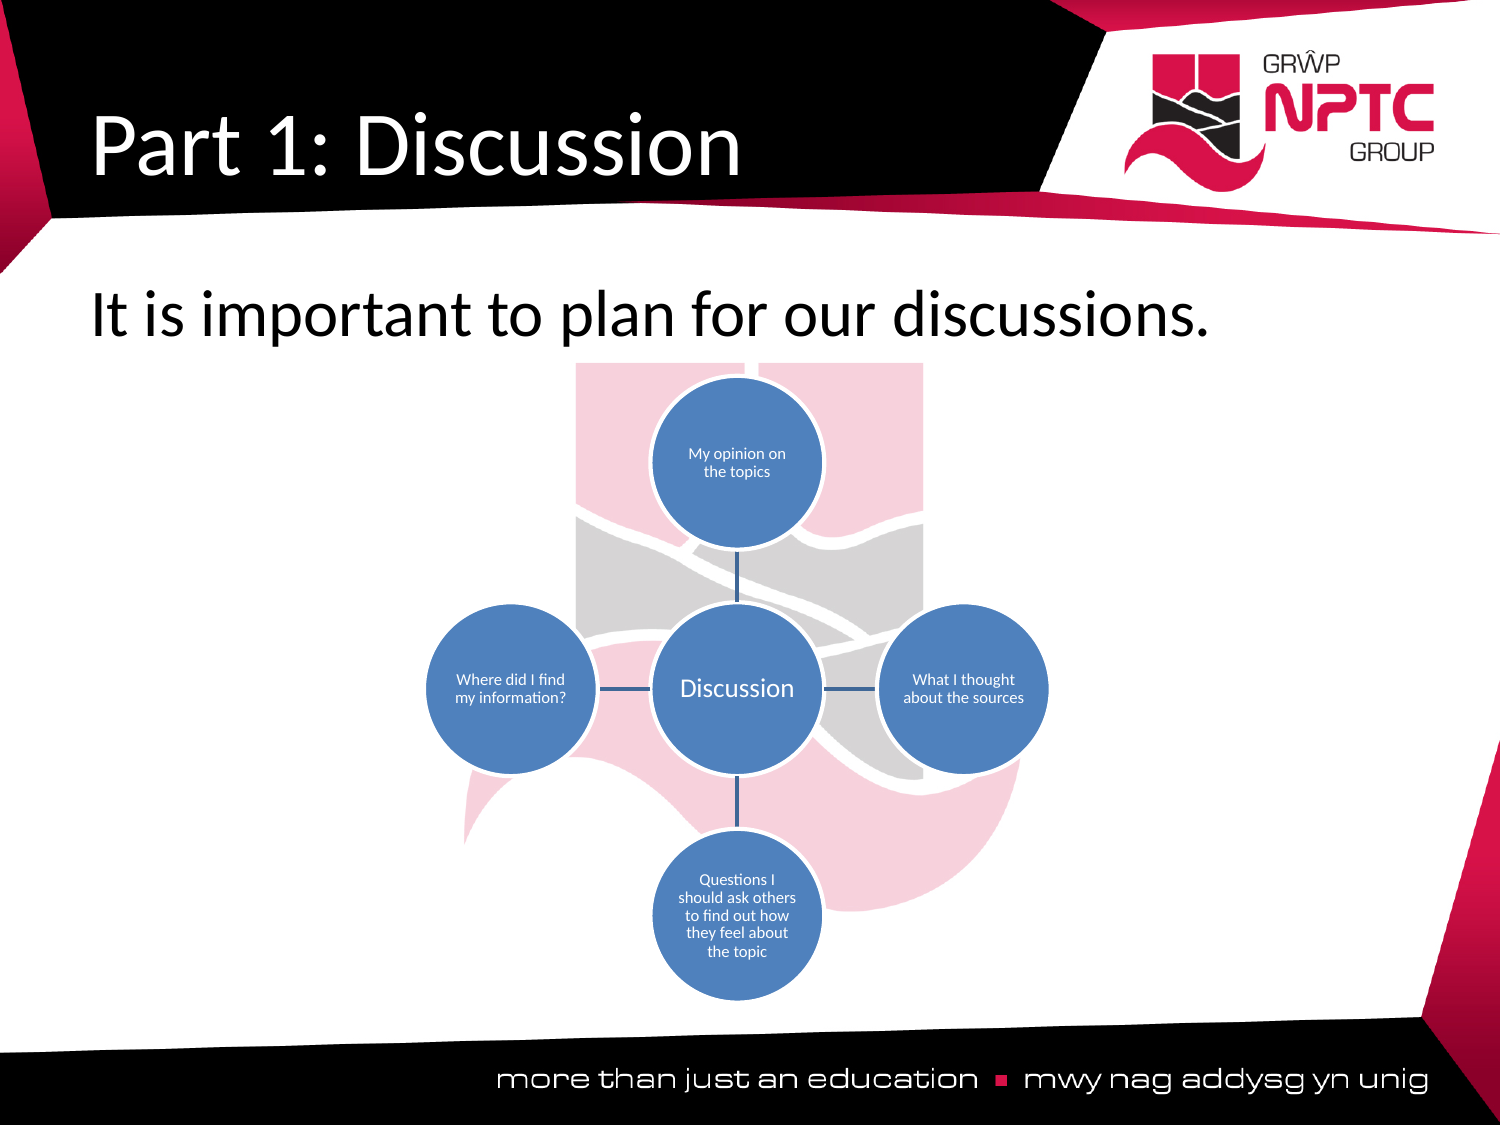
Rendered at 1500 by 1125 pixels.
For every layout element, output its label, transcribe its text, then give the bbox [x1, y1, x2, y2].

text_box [74, 373, 1400, 1006]
picture [0, 0, 1500, 1125]
title Part 1: Discussion [74, 44, 1426, 233]
list It is important to plan for our discussions. [74, 262, 1426, 1006]
